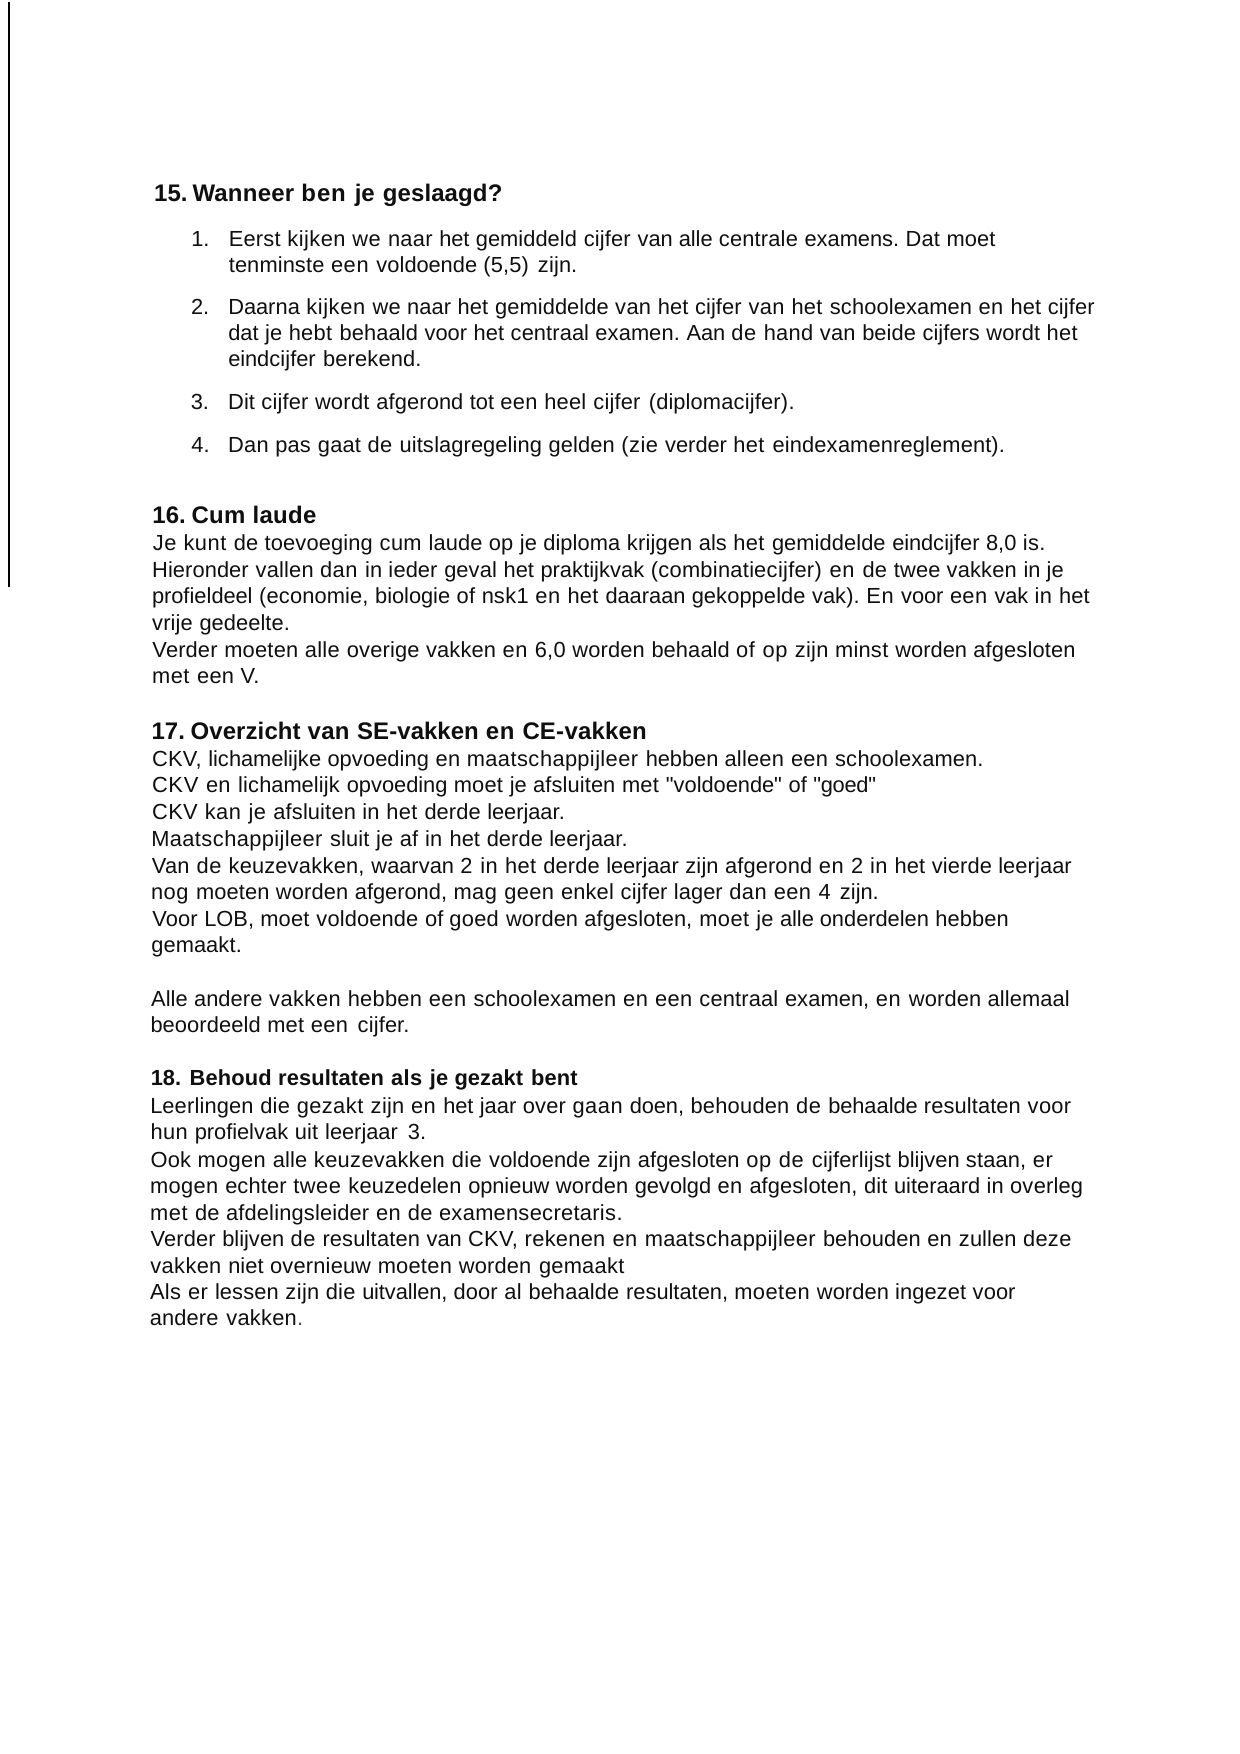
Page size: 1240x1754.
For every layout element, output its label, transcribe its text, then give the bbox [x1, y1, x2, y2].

text_box Wanneer ben je geslaagd? Eerst kijken we naar het gemiddeld cijfer van alle centrale examens. Dat moet tenminste een voldoende (5,5) zijn. Daarna kijken we naar het gemiddelde van het cijfer van het schoolexamen en het cijfer dat je hebt behaald voor het centraal examen. Aan de hand van beide cijfers wordt het eindcijfer berekend. Dit cijfer wordt afgerond tot een heel cijfer (diplomacijfer). Dan pas gaat de uitslagregeling gelden (zie verder het eindexamenreglement). Cum laude Je kunt de toevoeging cum laude op je diploma krijgen als het gemiddelde eindcijfer 8,0 is. Hieronder vallen dan in ieder geval het praktijkvak (combinatiecijfer) en de twee vakken in je profieldeel (economie, biologie of nsk1 en het daaraan gekoppelde vak). En voor een vak in het vrije gedeelte. Verder moeten alle overige vakken en 6,0 worden behaald of op zijn minst worden afgesloten met een V. Overzicht van SE-vakken en CE-vakken CKV, lichamelijke opvoeding en maatschappijleer hebben alleen een schoolexamen. CKV en lichamelijk opvoeding moet je afsluiten met "voldoende" of "goed" CKV kan je afsluiten in het derde leerjaar. Maatschappijleer sluit je af in het derde leerjaar. Van de keuzevakken, waarvan 2 in het derde leerjaar zijn afgerond en 2 in het vierde leerjaar nog moeten worden afgerond, mag geen enkel cijfer lager dan een 4 zijn. Voor LOB, moet voldoende of goed worden afgesloten, moet je alle onderdelen hebben gemaakt. Alle andere vakken hebben een schoolexamen en een centraal examen, en worden allemaal beoordeeld met een cijfer. Behoud resultaten als je gezakt bent Leerlingen die gezakt zijn en het jaar over gaan doen, behouden de behaalde resultaten voor hun profielvak uit leerjaar 3. Ook mogen alle keuzevakken die voldoende zijn afgesloten op de cijferlijst blijven staan, er mogen echter twee keuzedelen opnieuw worden gevolgd en afgesloten, dit uiteraard in overleg met de afdelingsleider en de examensecretaris. Verder blijven de resultaten van CKV, rekenen en maatschappijleer behouden en zullen deze vakken niet overnieuw moeten worden gemaakt Als er lessen zijn die uitvallen, door al behaalde resultaten, moeten worden ingezet voor andere vakken. [147, 175, 1120, 1330]
